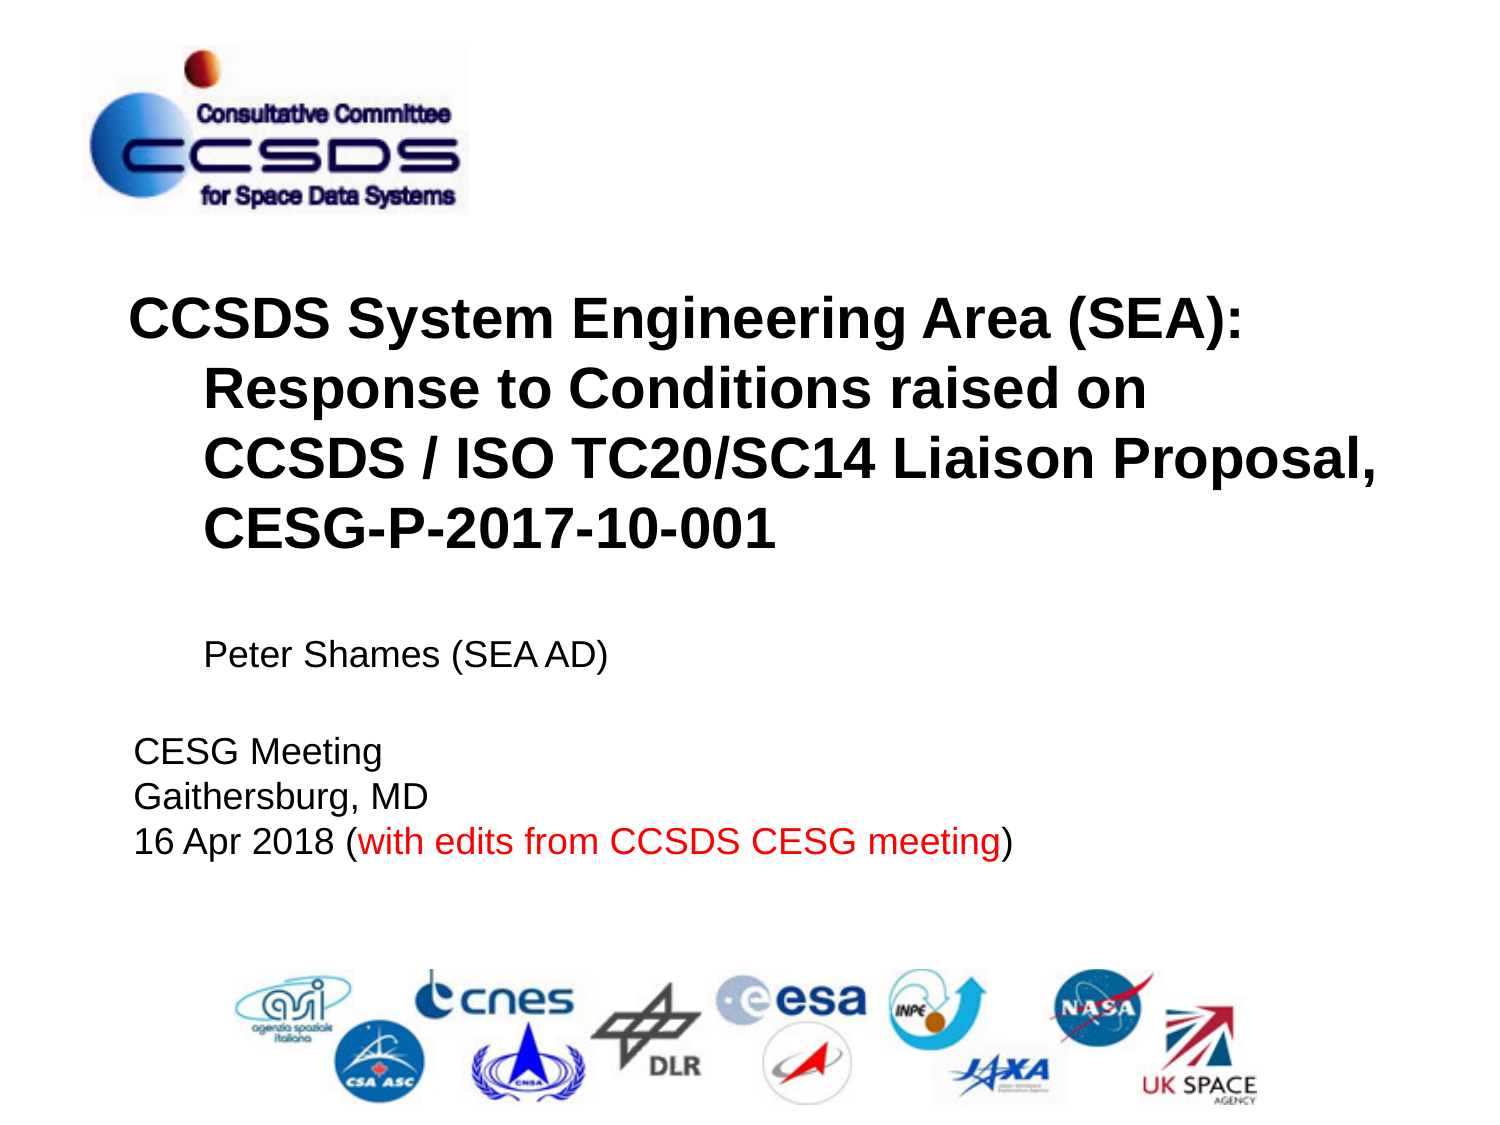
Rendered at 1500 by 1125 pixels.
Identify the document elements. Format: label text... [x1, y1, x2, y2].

text_box CCSDS System Engineering Area (SEA): Response to Conditions raised on CCSDS / ISO TC20/SC14 Liaison Proposal, CESG-P-2017-10-001 Peter Shames (SEA AD) [113, 272, 1406, 683]
text_box CESG Meeting Gaithersburg, MD 16 Apr 2018 (with edits from CCSDS CESG meeting) [118, 719, 1029, 915]
picture [82, 45, 469, 216]
picture [233, 969, 1257, 1105]
